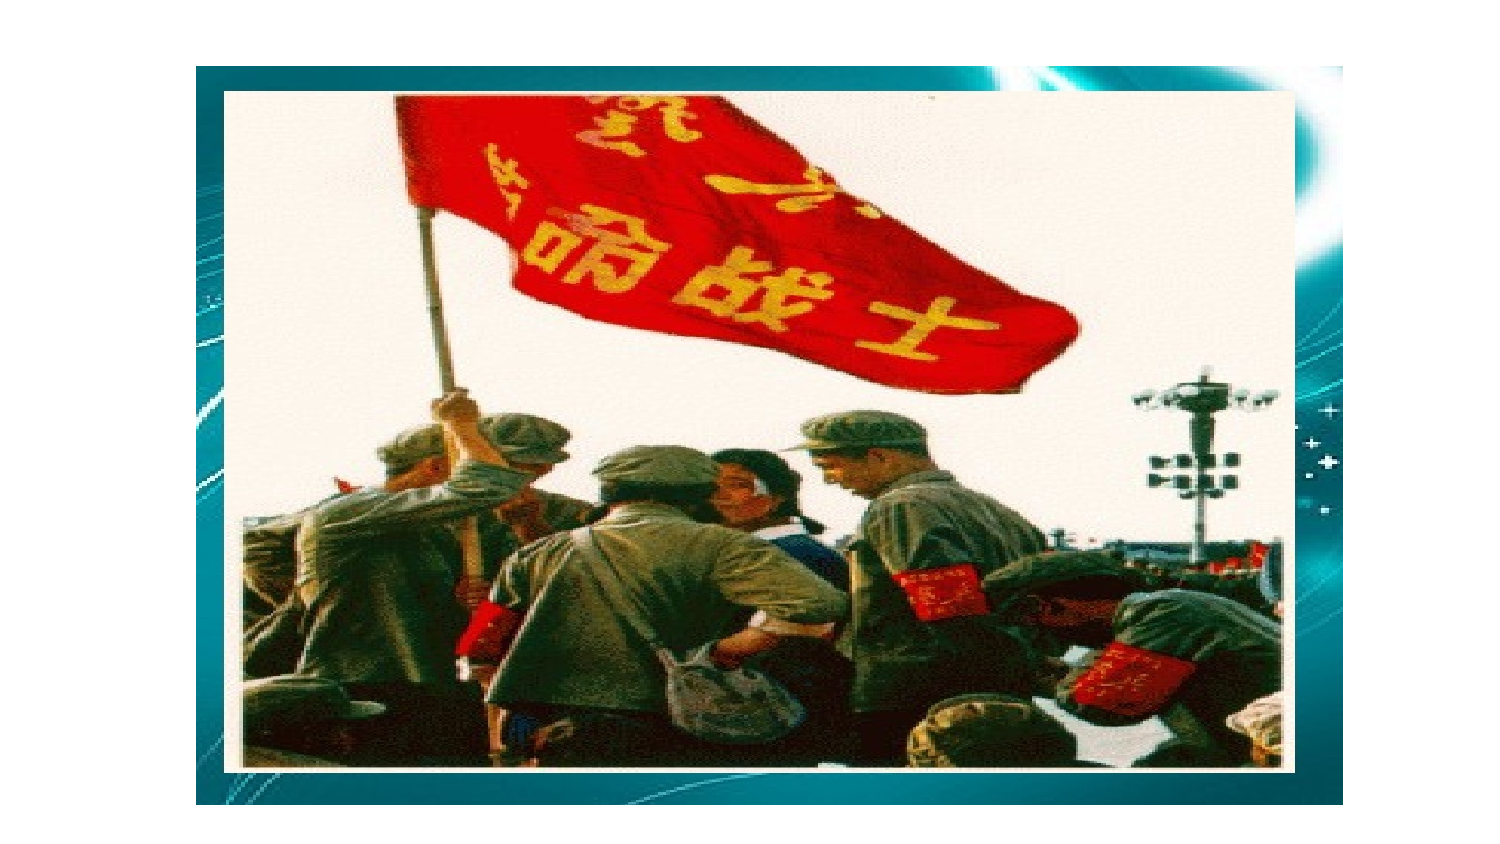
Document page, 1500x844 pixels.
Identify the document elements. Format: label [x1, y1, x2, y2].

picture [195, 66, 1343, 806]
